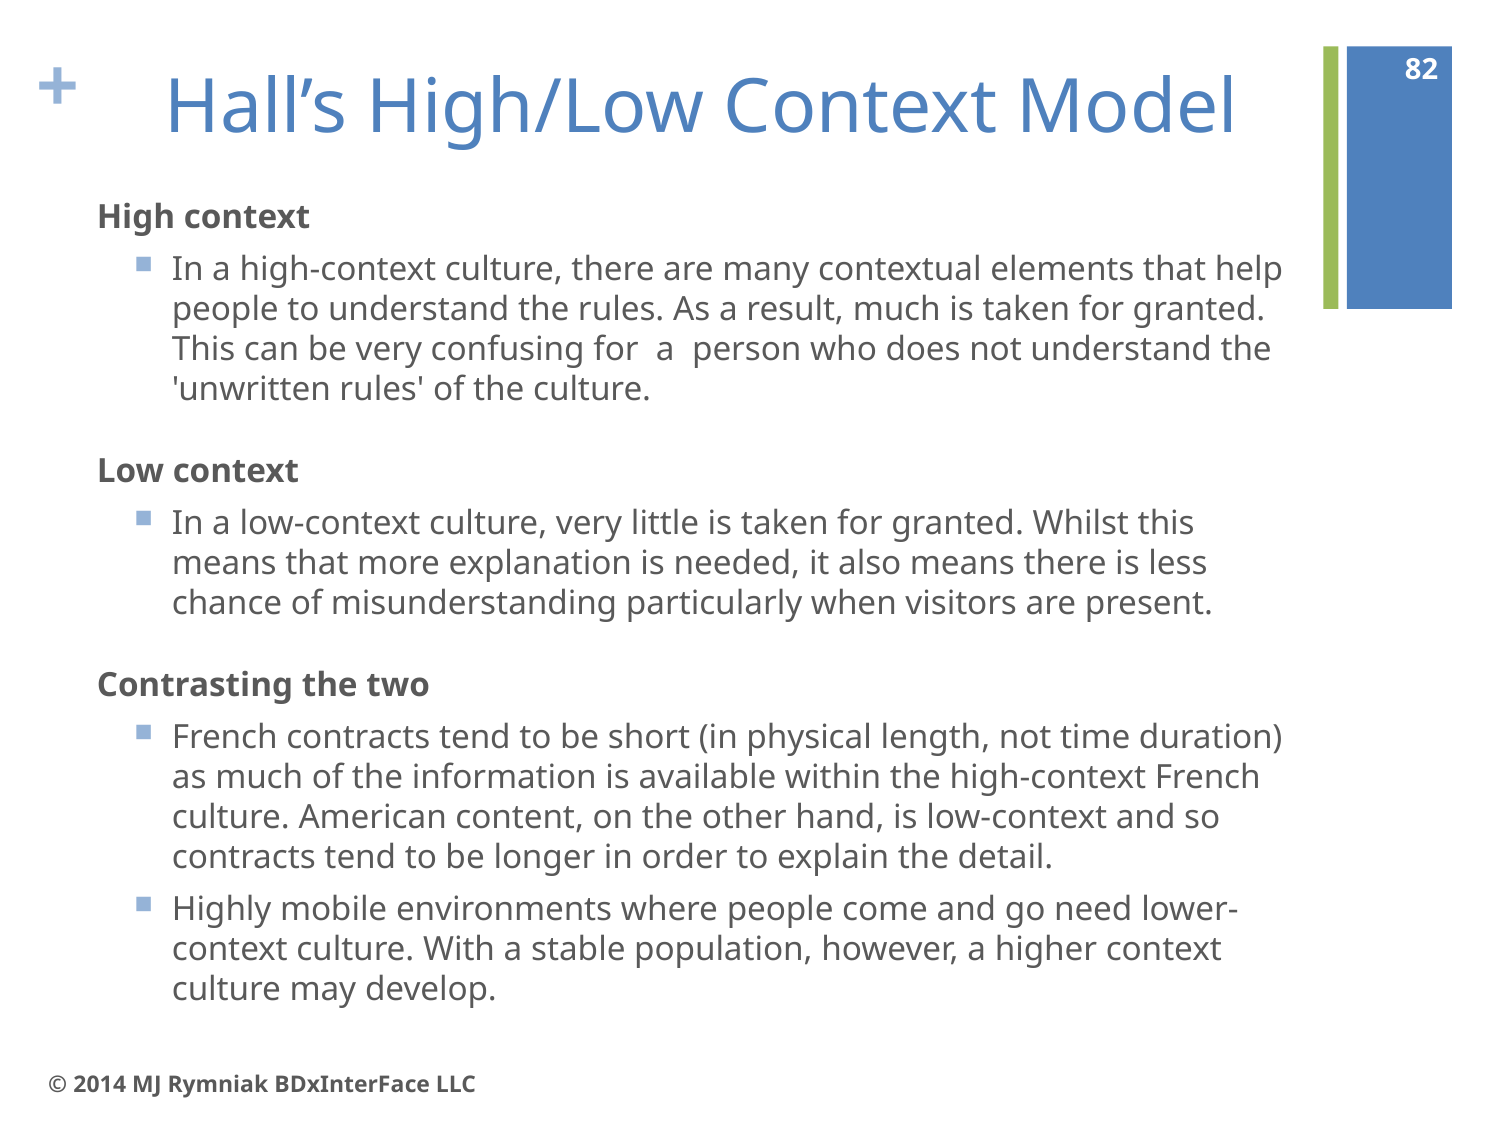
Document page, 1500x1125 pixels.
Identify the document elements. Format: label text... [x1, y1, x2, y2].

title Hall’s High/Low Context Model [81, 50, 1322, 150]
footer © 2014 MJ Rymniak BDxInterFace LLC [33, 1053, 1038, 1114]
list High context In a high-context culture, there are many contextual elements that help people to understand the rules. As a result, much is taken for granted. This can be very confusing for a person who does not understand the 'unwritten rules' of the culture. Low context In a low-context culture, very little is taken for granted. Whilst this means that more explanation is needed, it also means there is less chance of misunderstanding particularly when visitors are present. Contrasting the two French contracts tend to be short (in physical length, not time duration) as much of the information is available within the high-context French culture. American content, on the other hand, is low-context and so contracts tend to be longer in order to explain the detail. Highly mobile environments where people come and go need lower-context culture. With a stable population, however, a higher context culture may develop. [81, 187, 1322, 1038]
slide_number 82 [1362, 39, 1454, 100]
